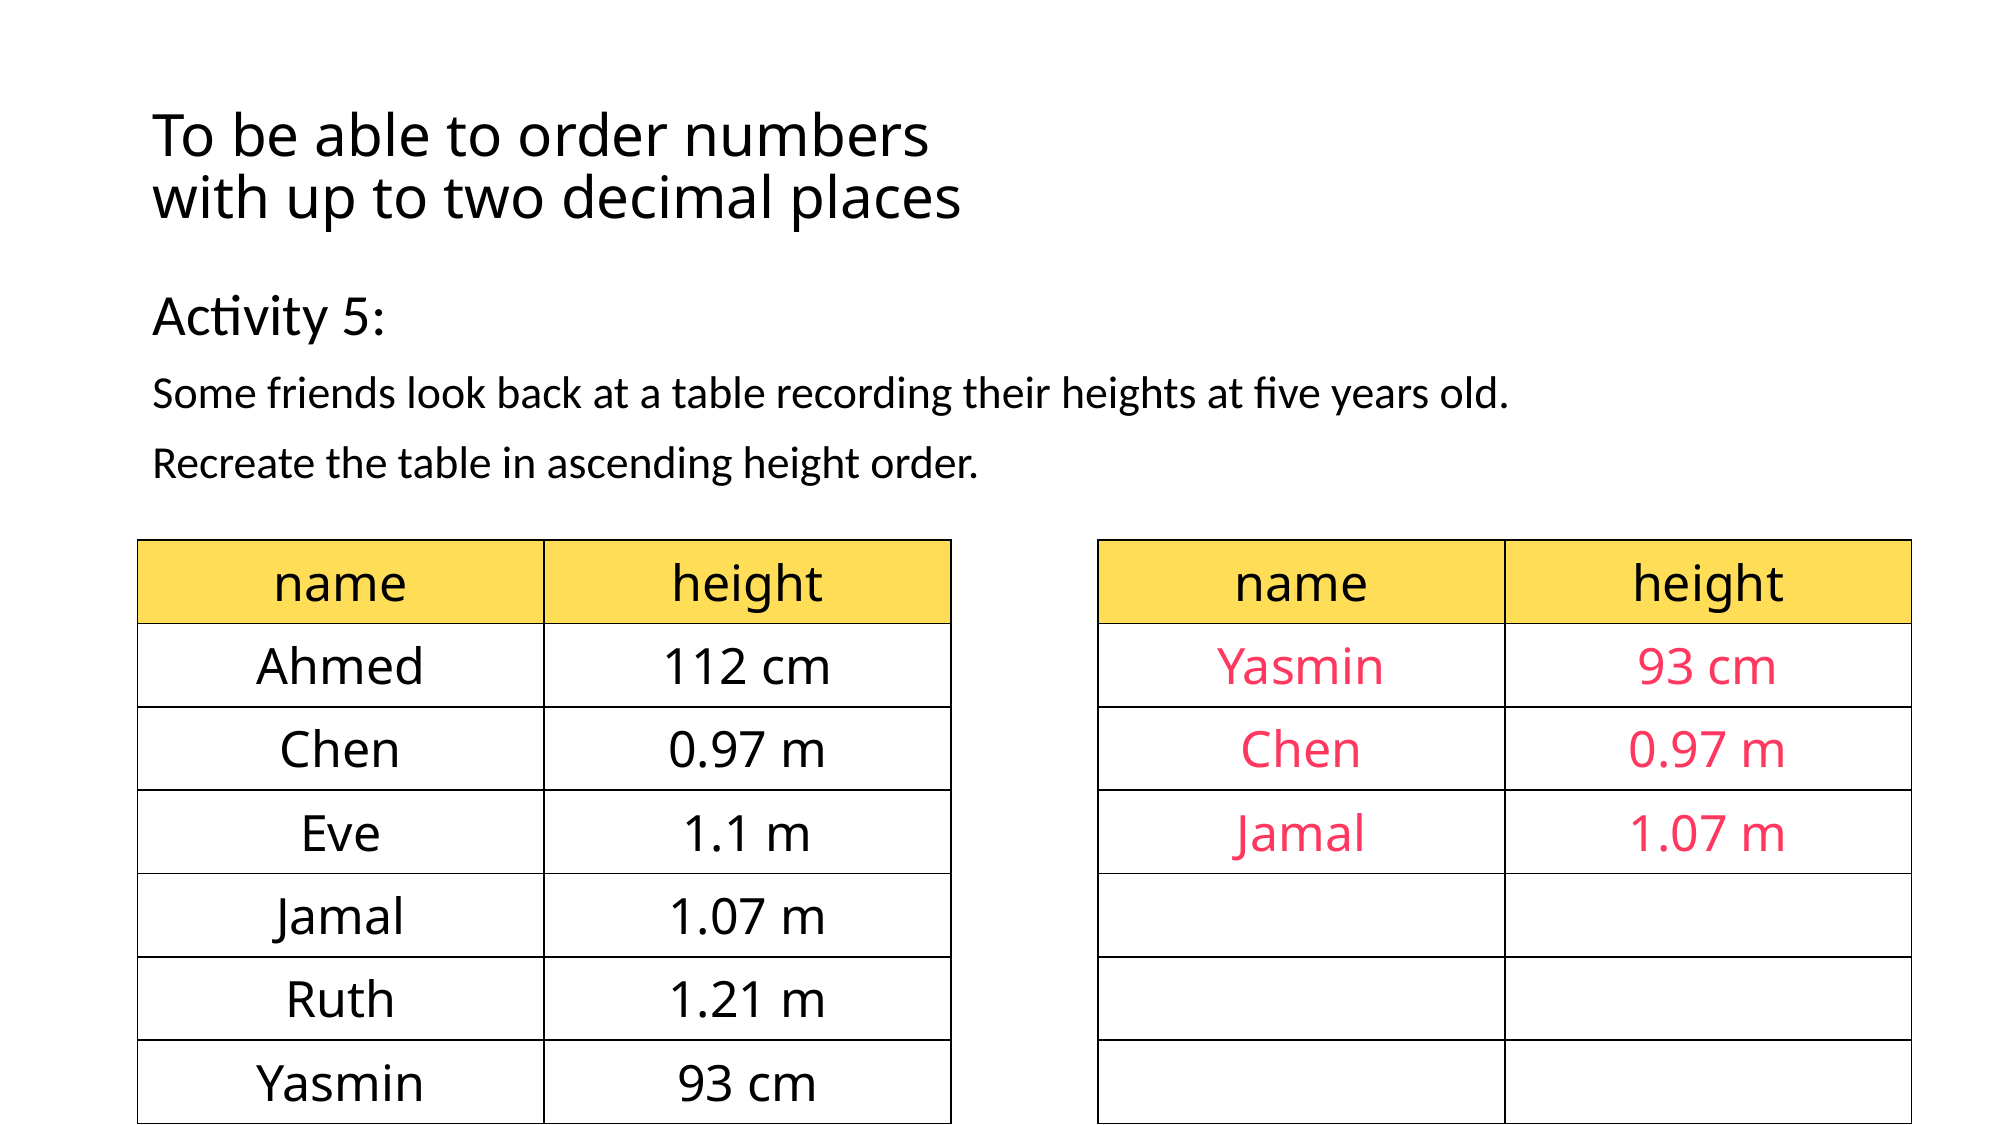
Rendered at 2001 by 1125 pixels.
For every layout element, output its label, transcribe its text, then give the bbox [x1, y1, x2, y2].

table_cell 93 cm [1506, 624, 1911, 706]
table_cell Ruth [138, 958, 543, 1039]
table_cell Chen [1099, 708, 1504, 789]
table_cell [1099, 874, 1504, 956]
table_cell Jamal [1099, 791, 1504, 873]
title To be able to order numbers with up to two decimal places [137, 59, 1863, 277]
table_cell [1506, 1041, 1911, 1123]
table_header name [138, 541, 543, 623]
list Activity 5: Some friends look back at a table recording their heights at five years old. Recreate the table in ascending height order. [137, 277, 1863, 992]
table_cell Ahmed [138, 624, 543, 706]
table_cell 1.1 m [545, 791, 950, 873]
table_cell Chen [138, 708, 543, 789]
table_cell 0.97 m [1506, 708, 1911, 789]
table_cell 1.07 m [545, 874, 950, 956]
table_cell Eve [138, 791, 543, 873]
table_cell 112 cm [545, 624, 950, 706]
table_header name [1099, 541, 1504, 623]
table_cell Yasmin [138, 1041, 543, 1123]
table_header height [1506, 541, 1911, 623]
table_cell [1099, 958, 1504, 1039]
table_cell Jamal [138, 874, 543, 956]
table_cell [1506, 874, 1911, 956]
table_cell [1506, 958, 1911, 1039]
table_cell 1.07 m [1506, 791, 1911, 873]
table_cell Yasmin [1099, 624, 1504, 706]
table_cell 1.21 m [545, 958, 950, 1039]
table_cell 93 cm [545, 1041, 950, 1123]
table_header height [545, 541, 950, 623]
table_cell [1099, 1041, 1504, 1123]
table_cell 0.97 m [545, 708, 950, 789]
